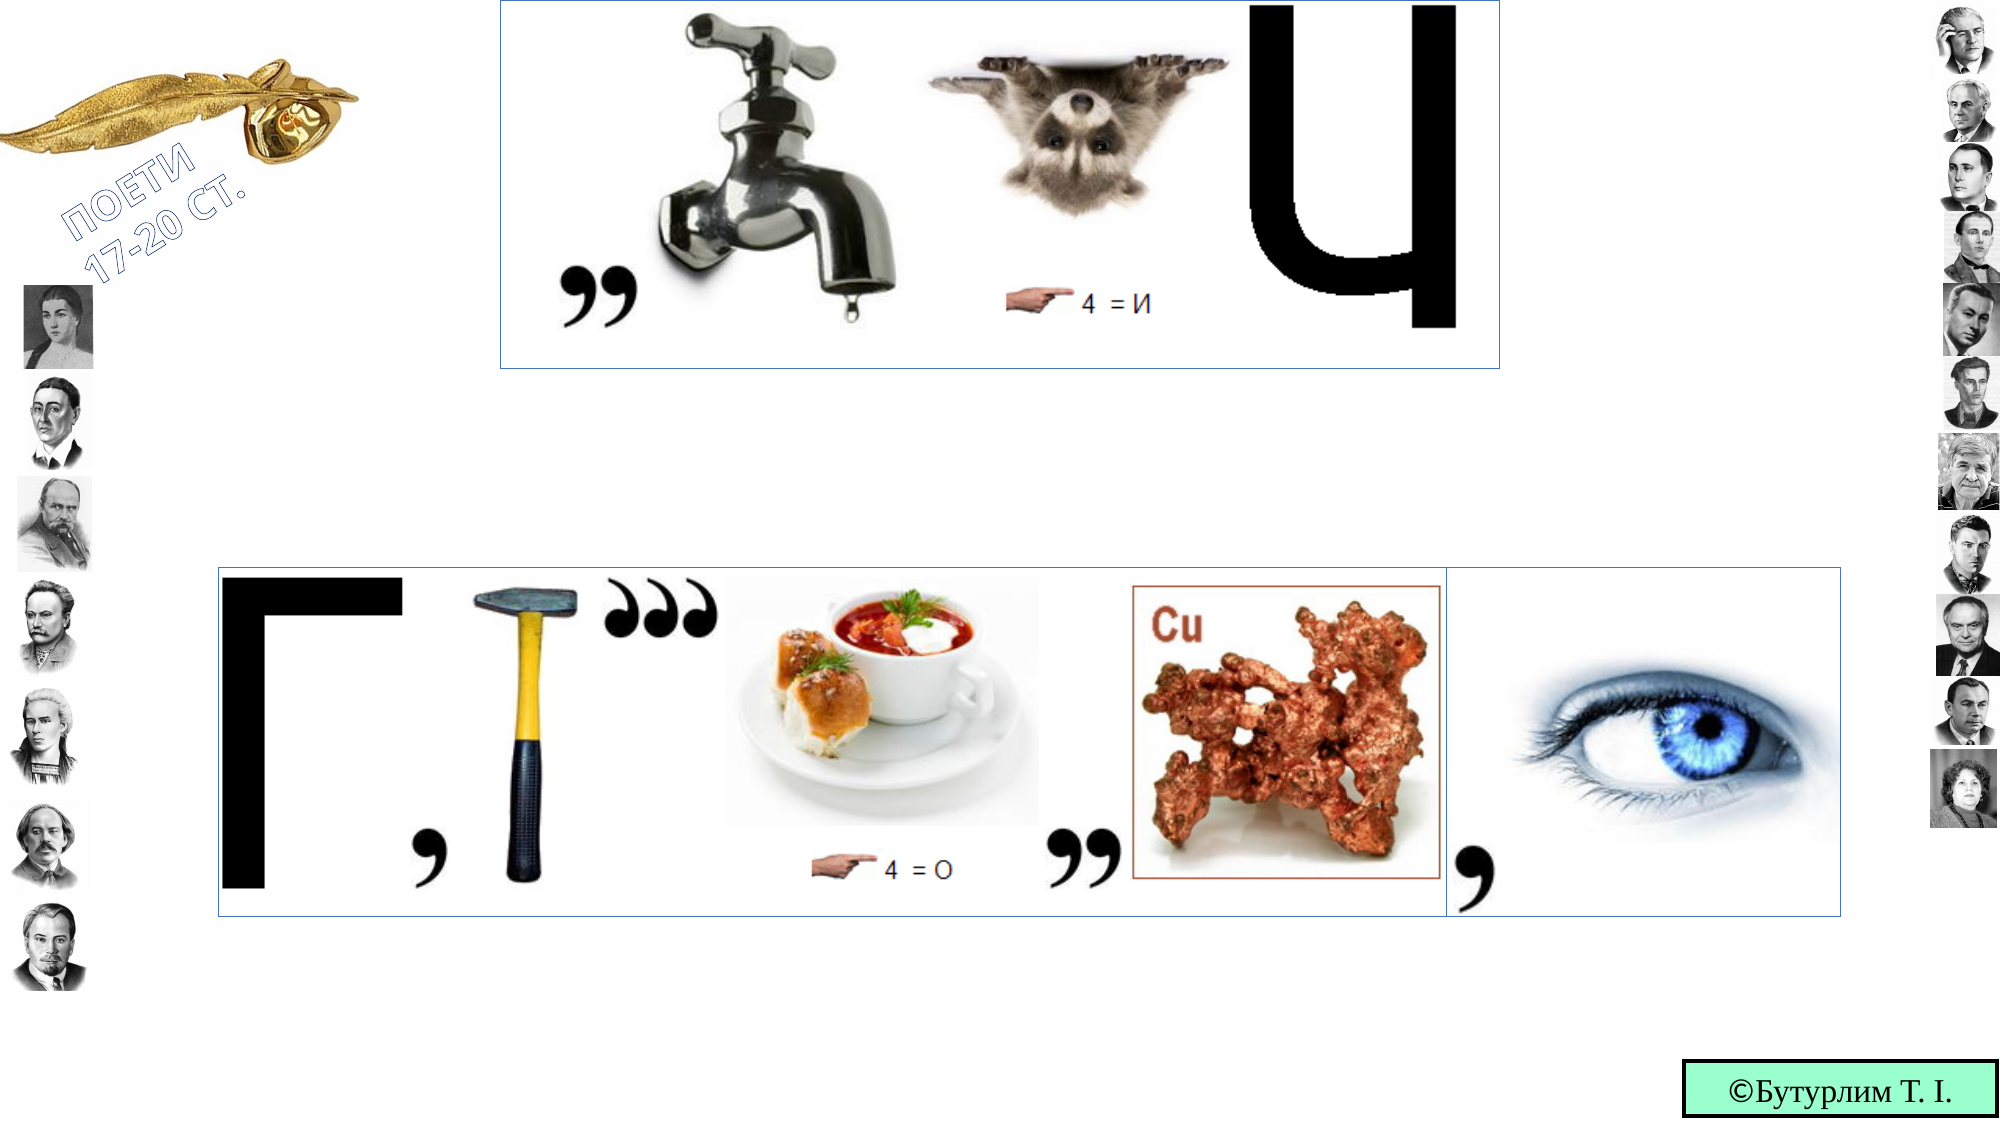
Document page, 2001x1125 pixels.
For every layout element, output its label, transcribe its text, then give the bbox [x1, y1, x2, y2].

text_box ©Бутурлим Т. І. [1683, 1061, 1997, 1116]
picture [0, 797, 91, 893]
picture [23, 284, 94, 470]
picture [6, 901, 94, 991]
picture [1928, 0, 2000, 430]
picture [1931, 433, 2000, 745]
picture [9, 687, 84, 787]
picture [17, 476, 92, 572]
picture [218, 567, 1841, 917]
picture [2, 577, 91, 677]
picture [0, 0, 380, 225]
text_box ПОЕТИ 17-20 СТ. [0, 225, 228, 308]
picture [500, 0, 1500, 369]
picture [1930, 749, 1997, 828]
